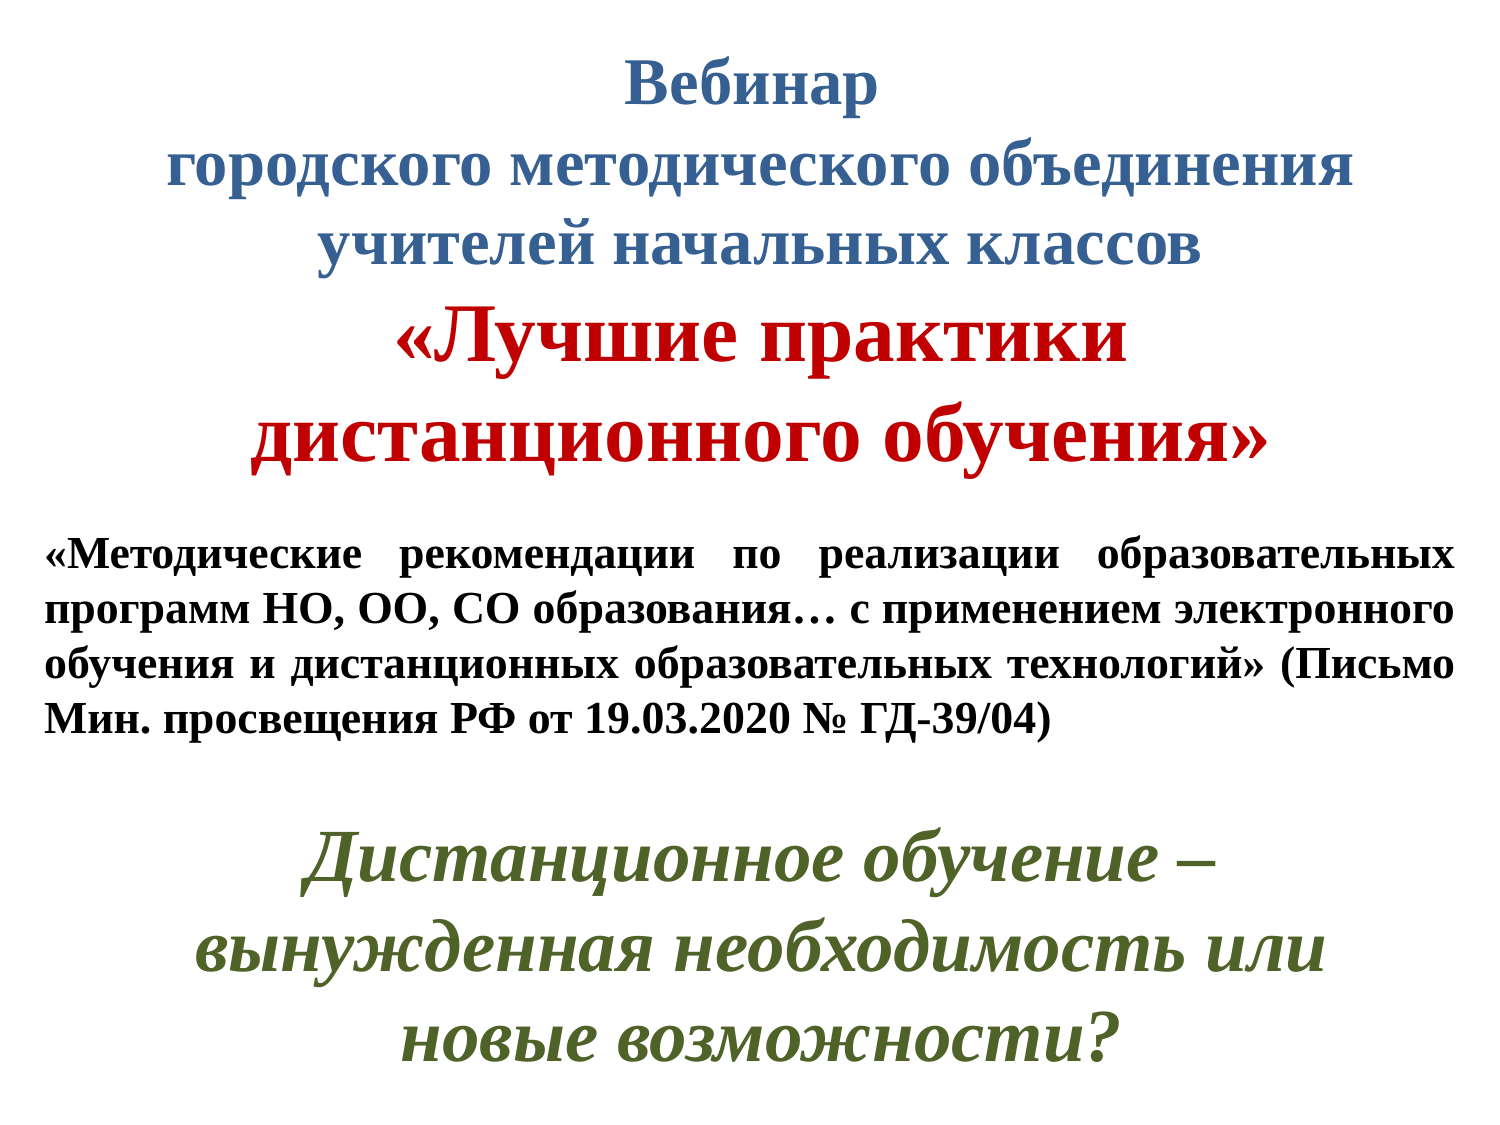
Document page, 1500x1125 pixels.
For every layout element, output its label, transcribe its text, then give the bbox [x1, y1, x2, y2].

text_box «Методические рекомендации по реализации образовательных программ НО, ОО, СО образования… с применением электронного обучения и дистанционных образовательных технологий» (Письмо Мин. просвещения РФ от 19.03.2020 № ГД-39/04) [29, 515, 1471, 750]
text_box Дистанционное обучение – вынужденная необходимость или новые возможности? [88, 798, 1436, 1084]
text_box Вебинар городского методического объединения учителей начальных классов «Лучшие практики дистанционного обучения» [87, 30, 1435, 486]
